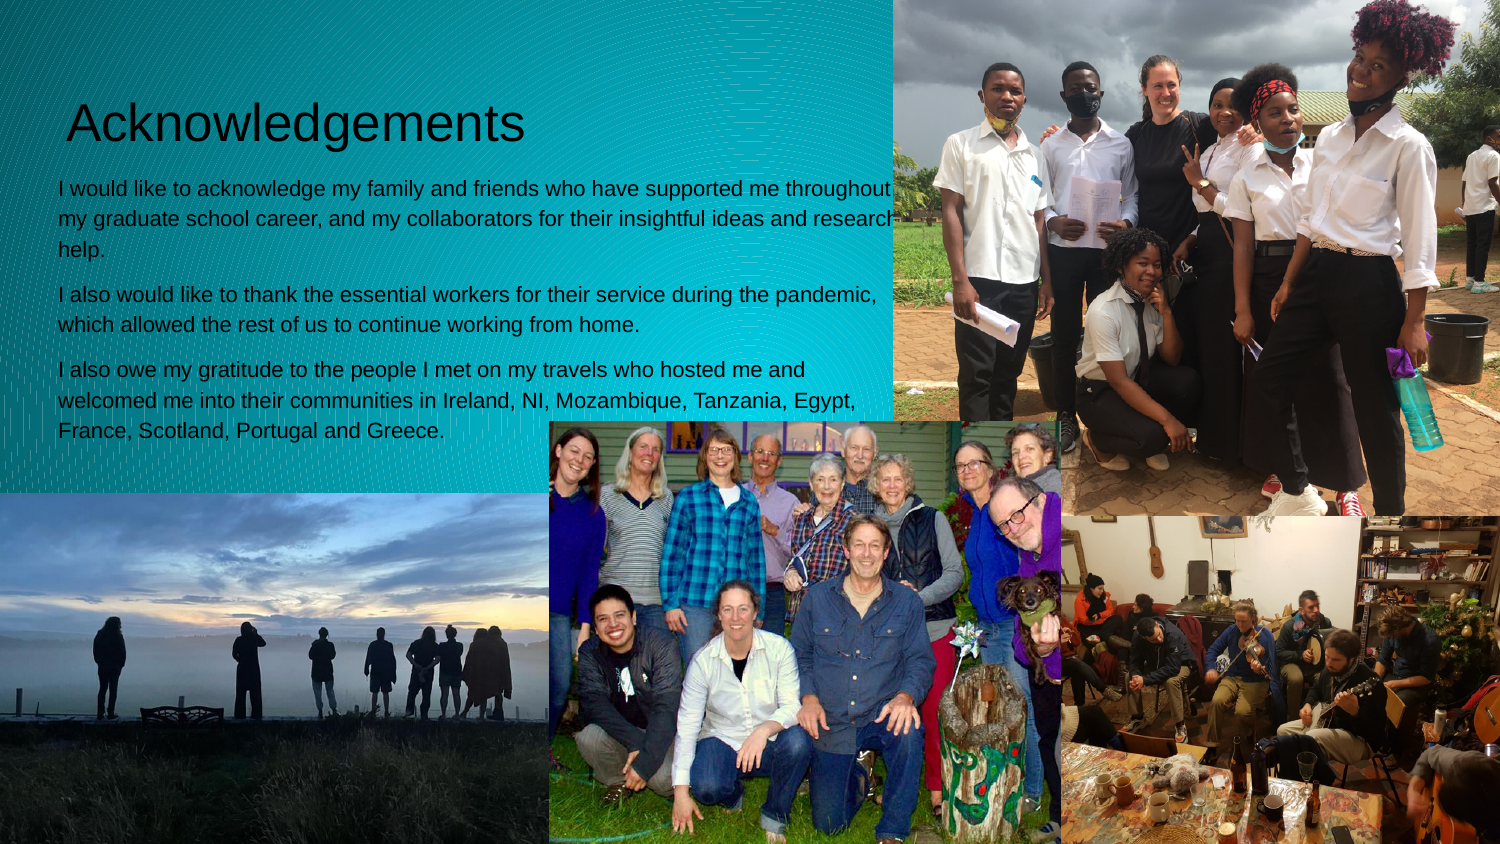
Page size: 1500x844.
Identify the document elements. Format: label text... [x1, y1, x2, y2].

list I would like to acknowledge my family and friends who have supported me throughout my graduate school career, and my collaborators for their insightful ideas and research help. I also would like to thank the essential workers for their service during the pandemic, which allowed the rest of us to continue working from home. I also owe my gratitude to the people I met on my travels who hosted me and welcomed me into their communities in Ireland, NI, Mozambique, Tanzania, Egypt, France, Scotland, Portugal and Greece. [43, 155, 888, 461]
title Acknowledgements [51, 72, 888, 155]
picture [0, 0, 1500, 844]
